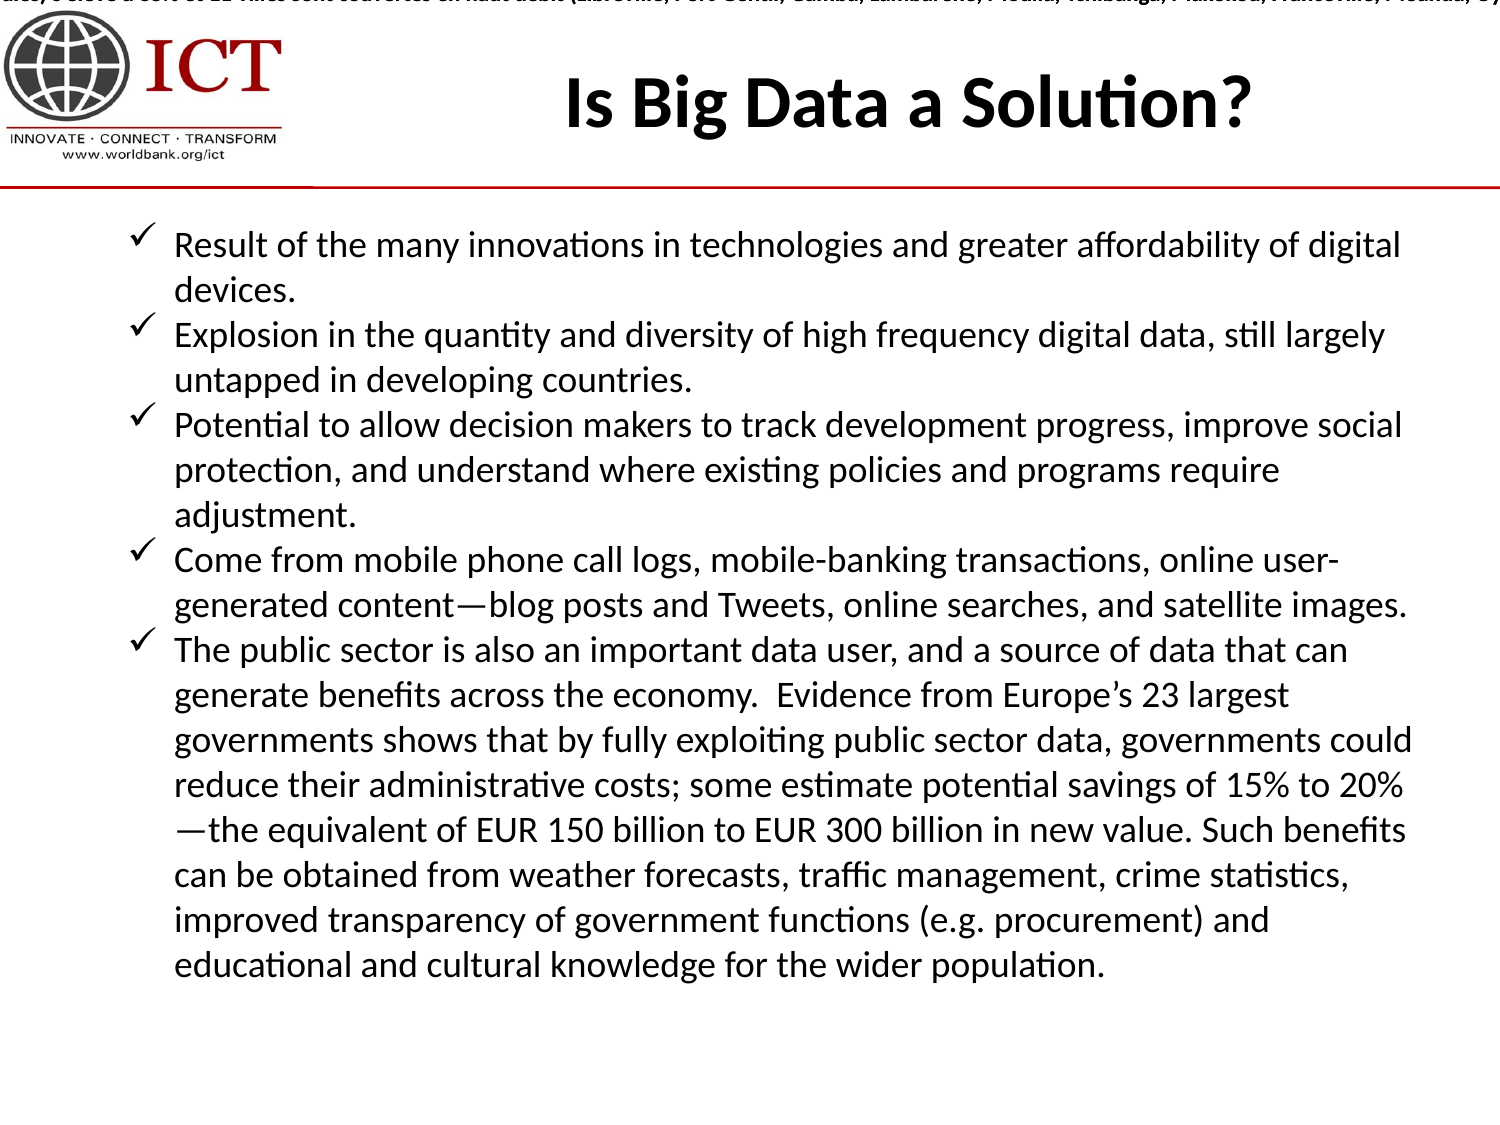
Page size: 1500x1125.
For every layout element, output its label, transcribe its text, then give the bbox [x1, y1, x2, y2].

text_box Result of the many innovations in technologies and greater affordability of digital devices. Explosion in the quantity and diversity of high frequency digital data, still largely untapped in developing countries. Potential to allow decision makers to track development progress, improve social protection, and understand where existing policies and programs require adjustment. Come from mobile phone call logs, mobile-banking transactions, online user-generated content—blog posts and Tweets, online searches, and satellite images. The public sector is also an important data user, and a source of data that can generate benefits across the economy. Evidence from Europe’s 23 largest governments shows that by fully exploiting public sector data, governments could reduce their administrative costs; some estimate potential savings of 15% to 20%—the equivalent of EUR 150 billion to EUR 300 billion in new value. Such benefits can be obtained from weather forecasts, traffic management, crime statistics, improved transparency of government functions (e.g. procurement) and educational and cultural knowledge for the wider population. [112, 212, 1450, 1125]
text_box Au Gabon, à fin décembre 2013, la pénétration du service Internet à haut débit (fixe et mobile cumulés) s’élève à 38% et 11 villes sont couvertes en haut débit (Libreville, Port-Gentil, Gamba, Lambaréné, Mouila, Tchibanga, Makokou, Franceville, Moanda, Oyem, Bitam)[1]. Le prix de détail d’un Mbits s’élève encore à 139 US$ par mois à fin décembre 2013[2]. [0, 0, 1500, 104]
picture [0, 104, 285, 163]
text_box Is Big Data a Solution? [549, 44, 1400, 150]
